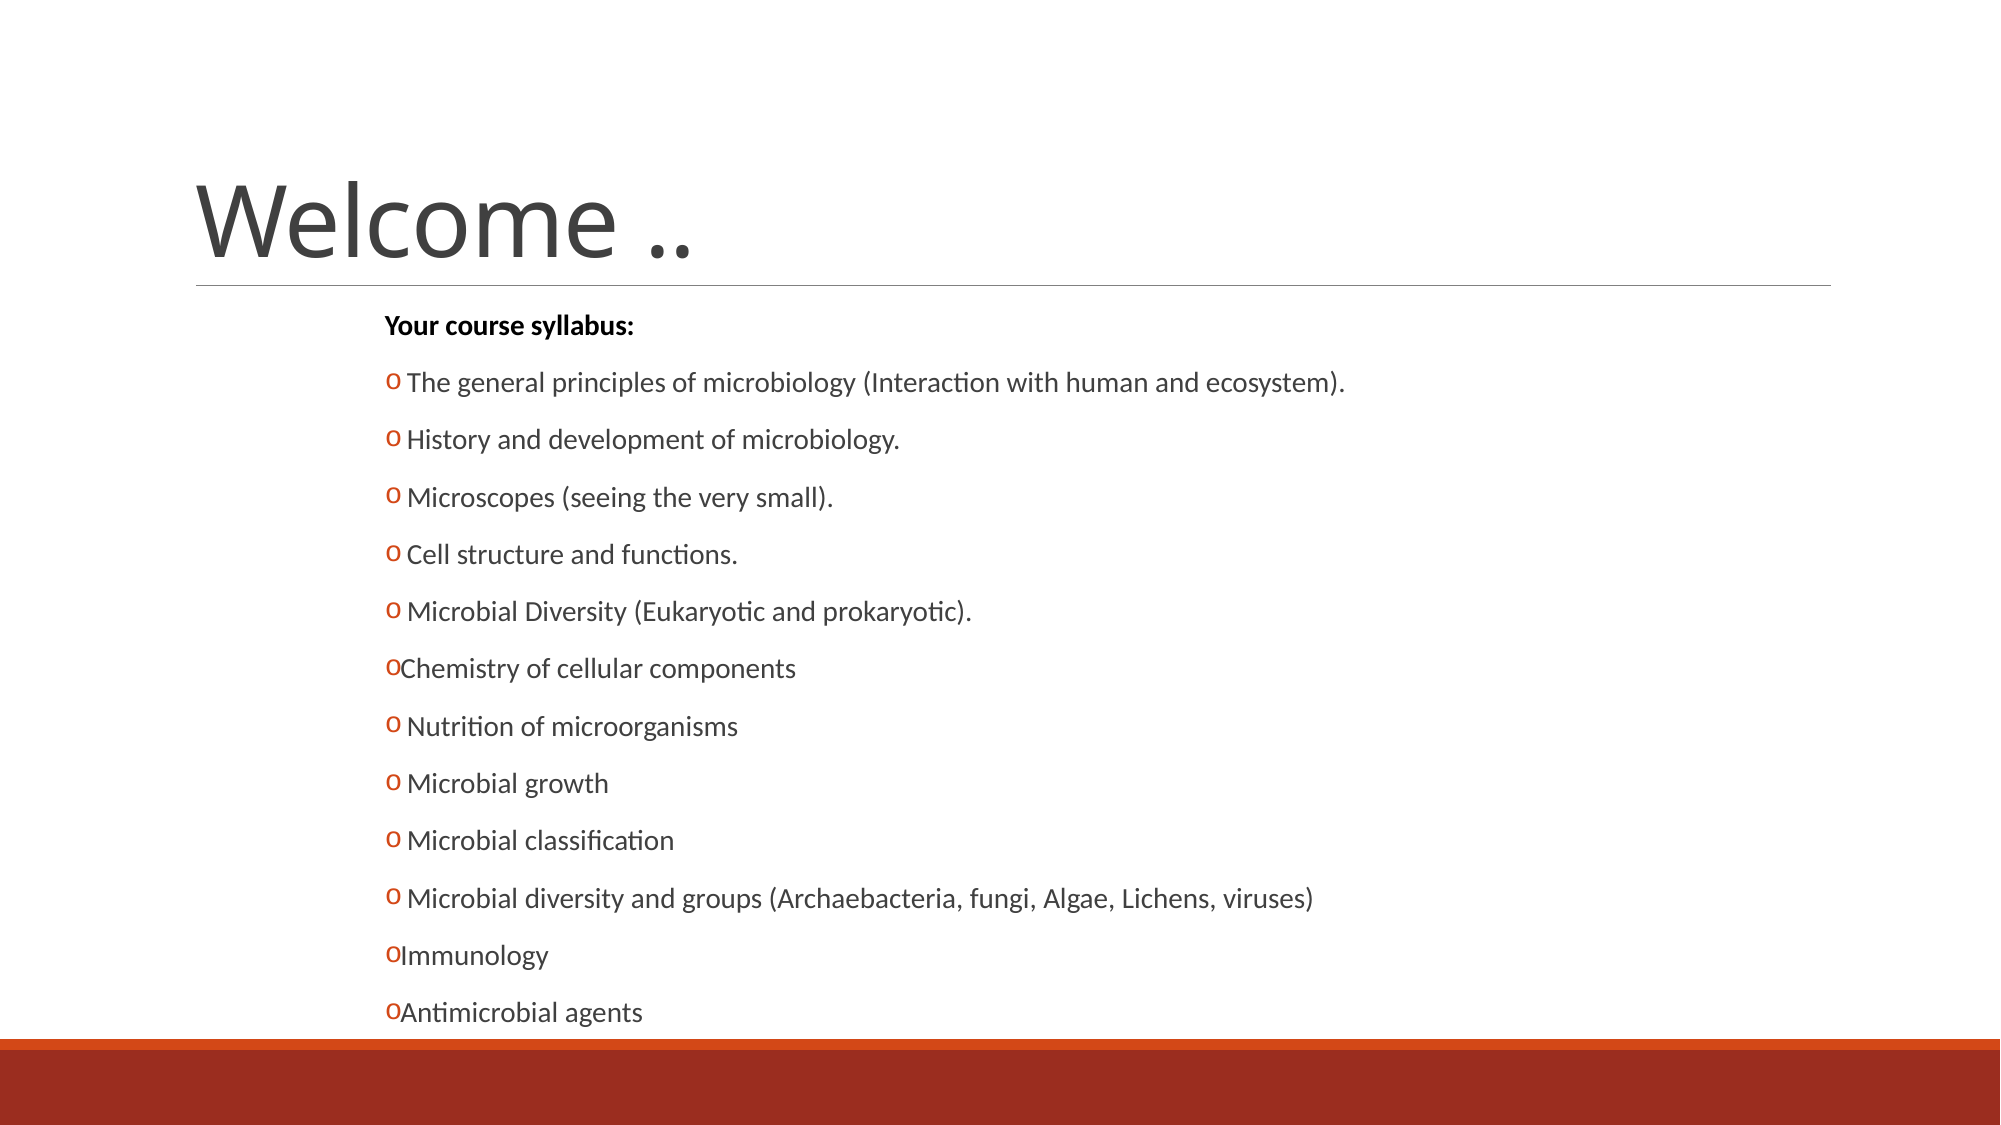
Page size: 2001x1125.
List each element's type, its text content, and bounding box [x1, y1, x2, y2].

title Welcome .. [180, 47, 1830, 285]
list Your course syllabus: The general principles of microbiology (Interaction with human and ecosystem). History and development of microbiology. Microscopes (seeing the very small). Cell structure and functions. Microbial Diversity (Eukaryotic and prokaryotic). Chemistry of cellular components Nutrition of microorganisms Microbial growth Microbial classification Microbial diversity and groups (Archaebacteria, fungi, Algae, Lichens, viruses) Immunology Antimicrobial agents [384, 302, 1623, 1040]
